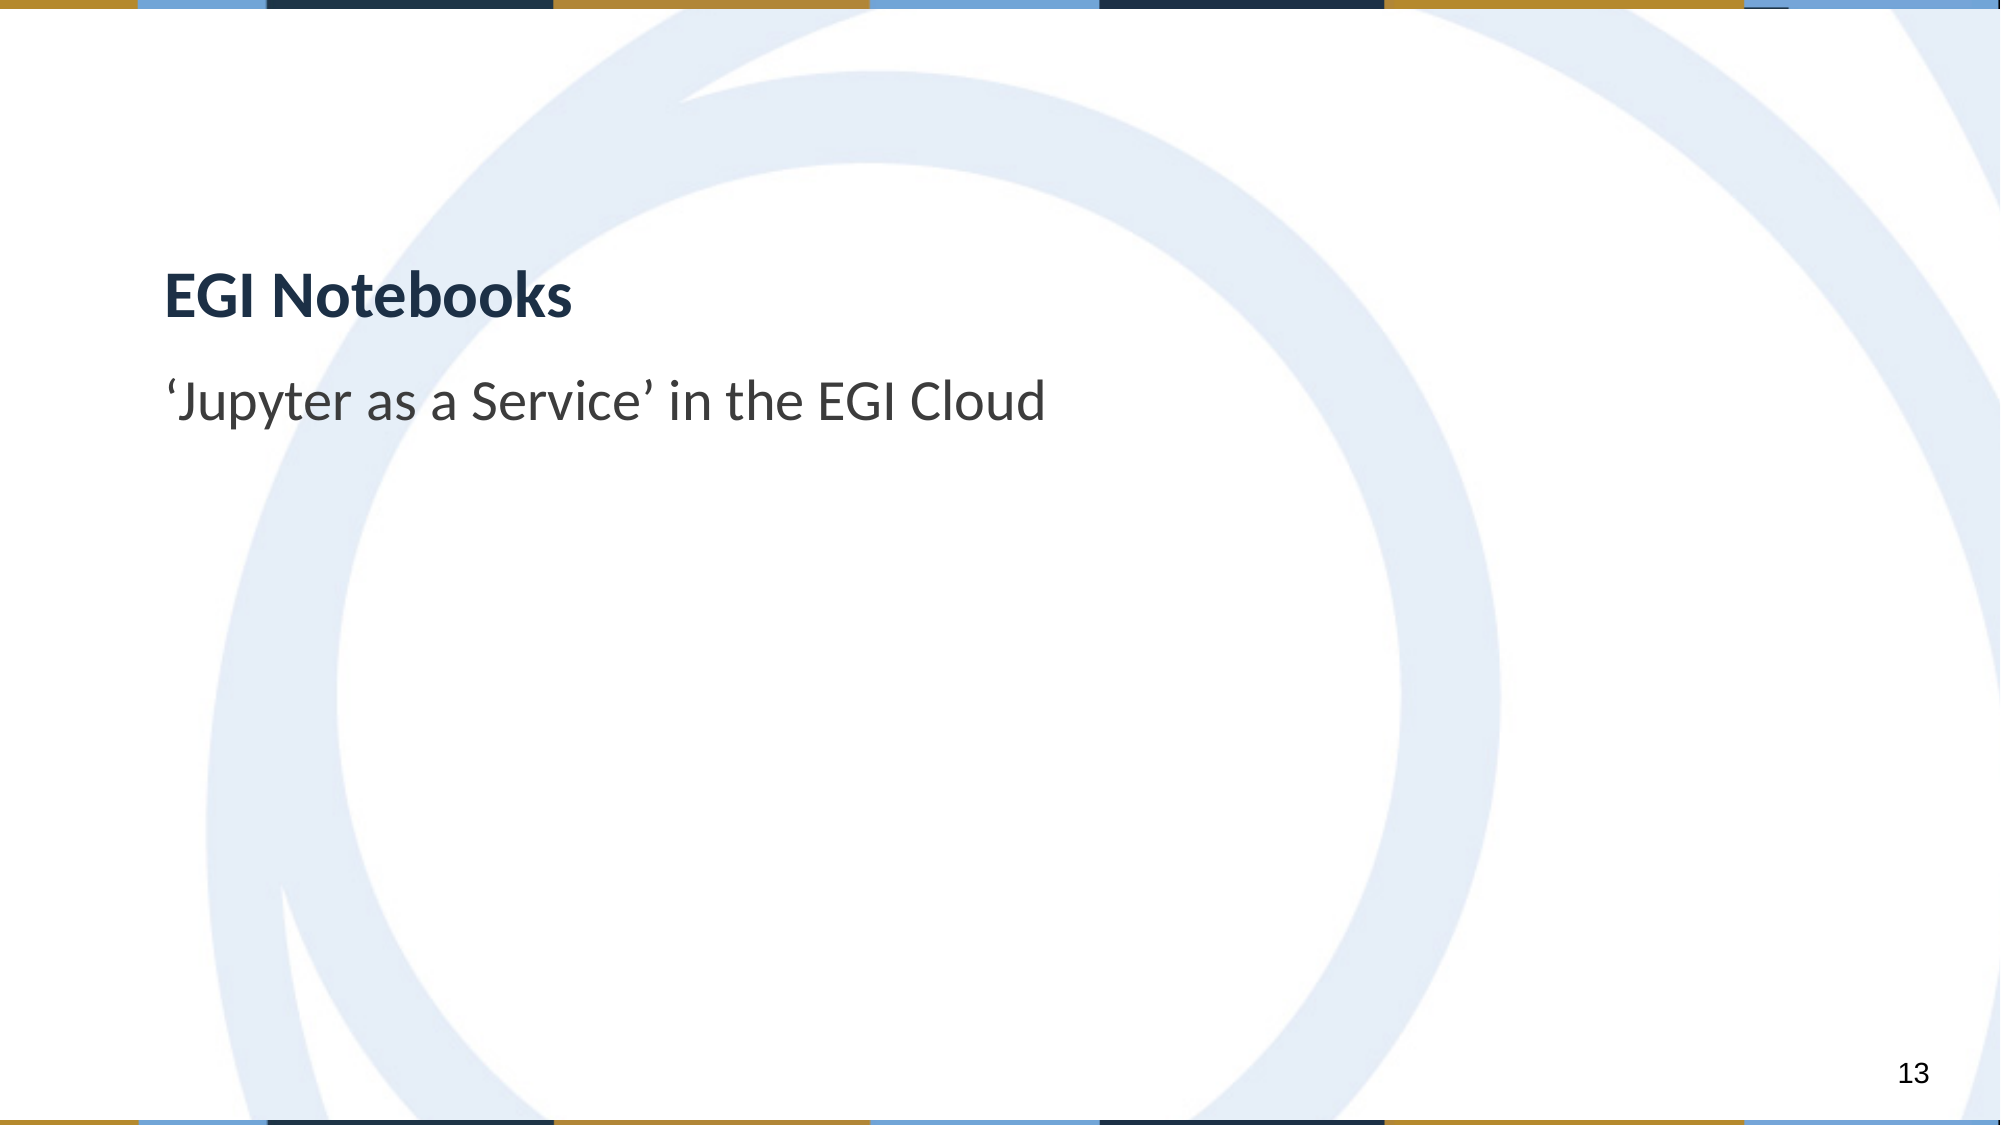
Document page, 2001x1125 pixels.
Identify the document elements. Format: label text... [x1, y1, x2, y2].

list ‘Jupyter as a Service’ in the EGI Cloud [149, 354, 1437, 446]
picture [0, 0, 2001, 1125]
list EGI Notebooks [149, 243, 1458, 340]
slide_number ‹#› [1433, 1046, 1945, 1094]
